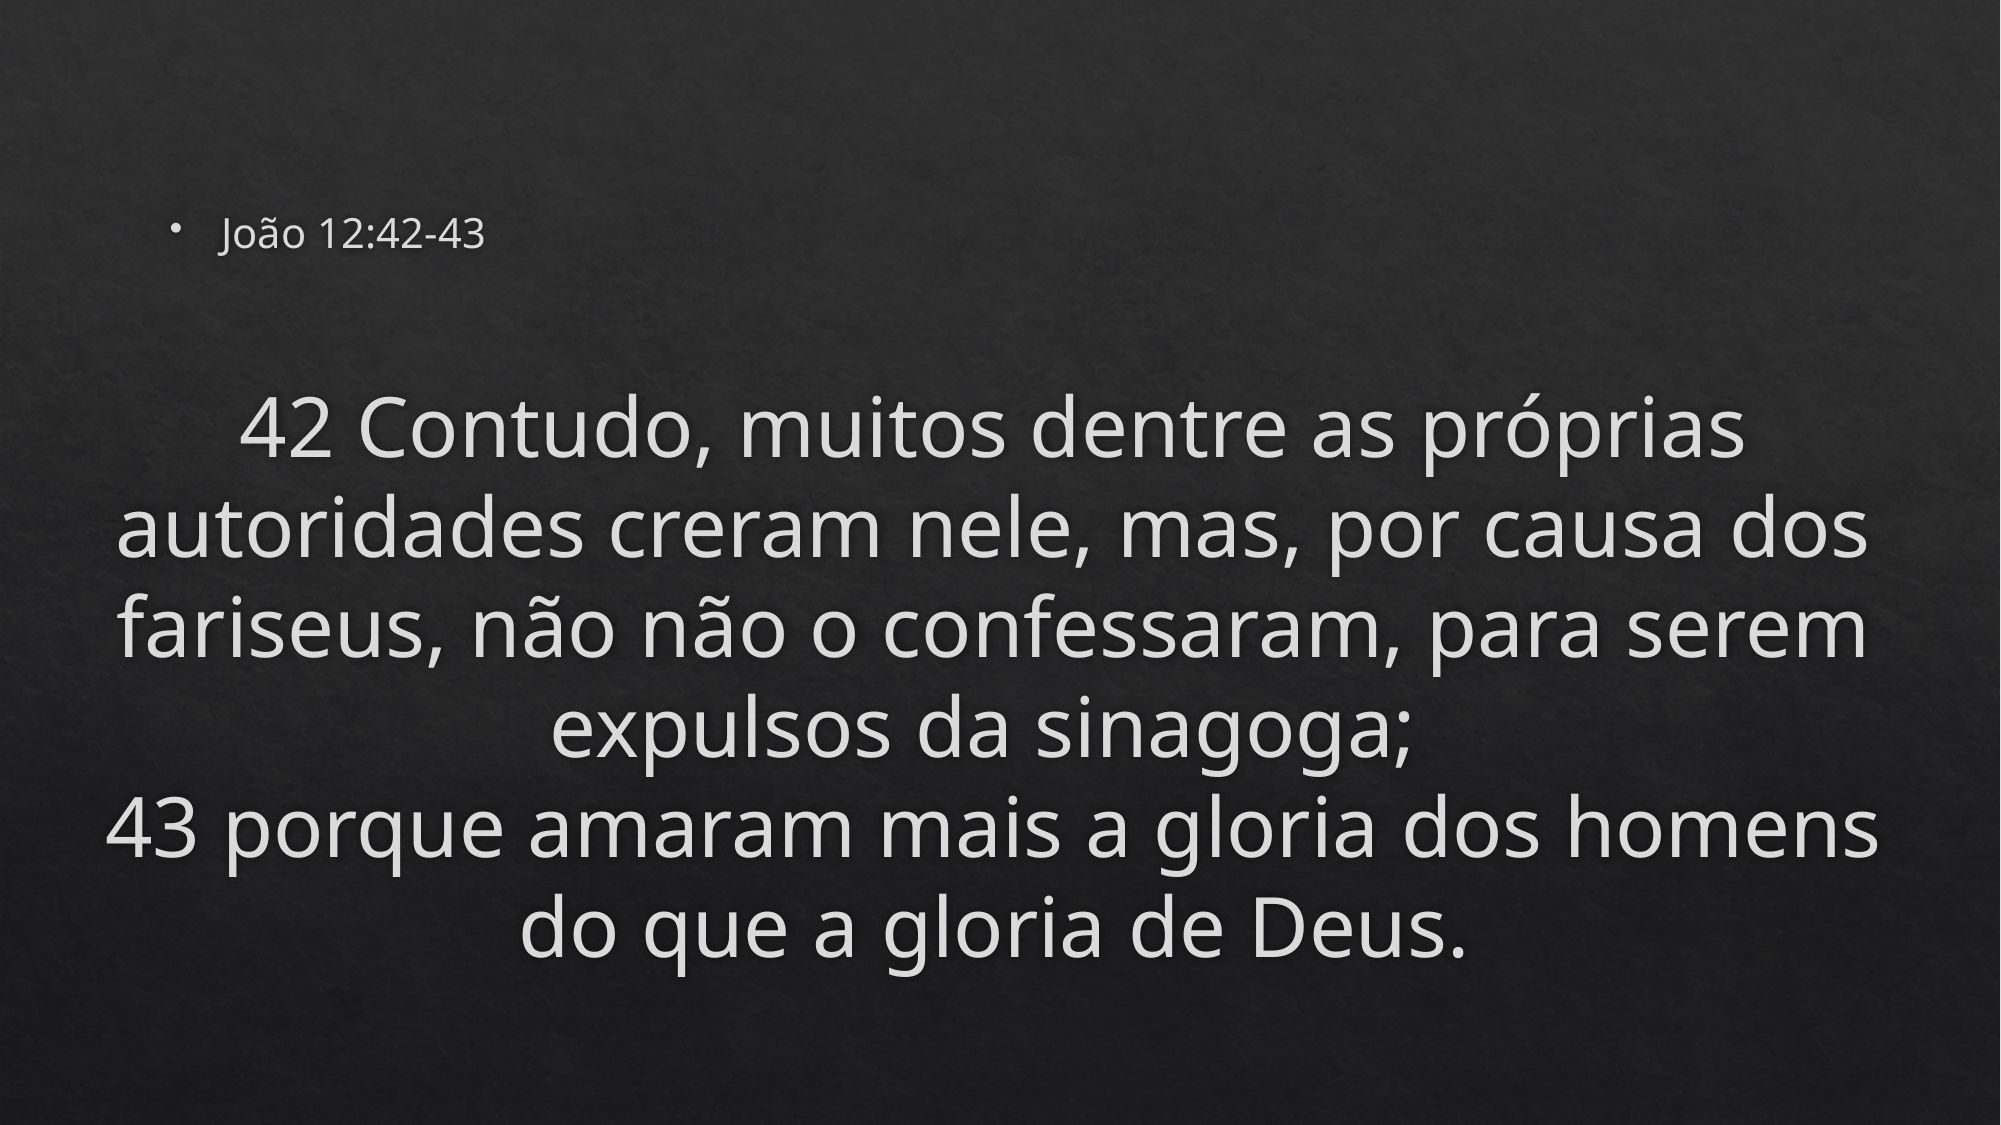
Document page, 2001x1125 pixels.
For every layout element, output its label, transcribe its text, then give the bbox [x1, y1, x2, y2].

list João 12:42-43 [149, 199, 1849, 371]
title 42 Contudo, muitos dentre as próprias autoridades creram nele, mas, por causa dos fariseus, não não o confessaram, para serem expulsos da sinagoga; 43 porque amaram mais a gloria dos homens do que a gloria de Deus. [55, 265, 1933, 1083]
